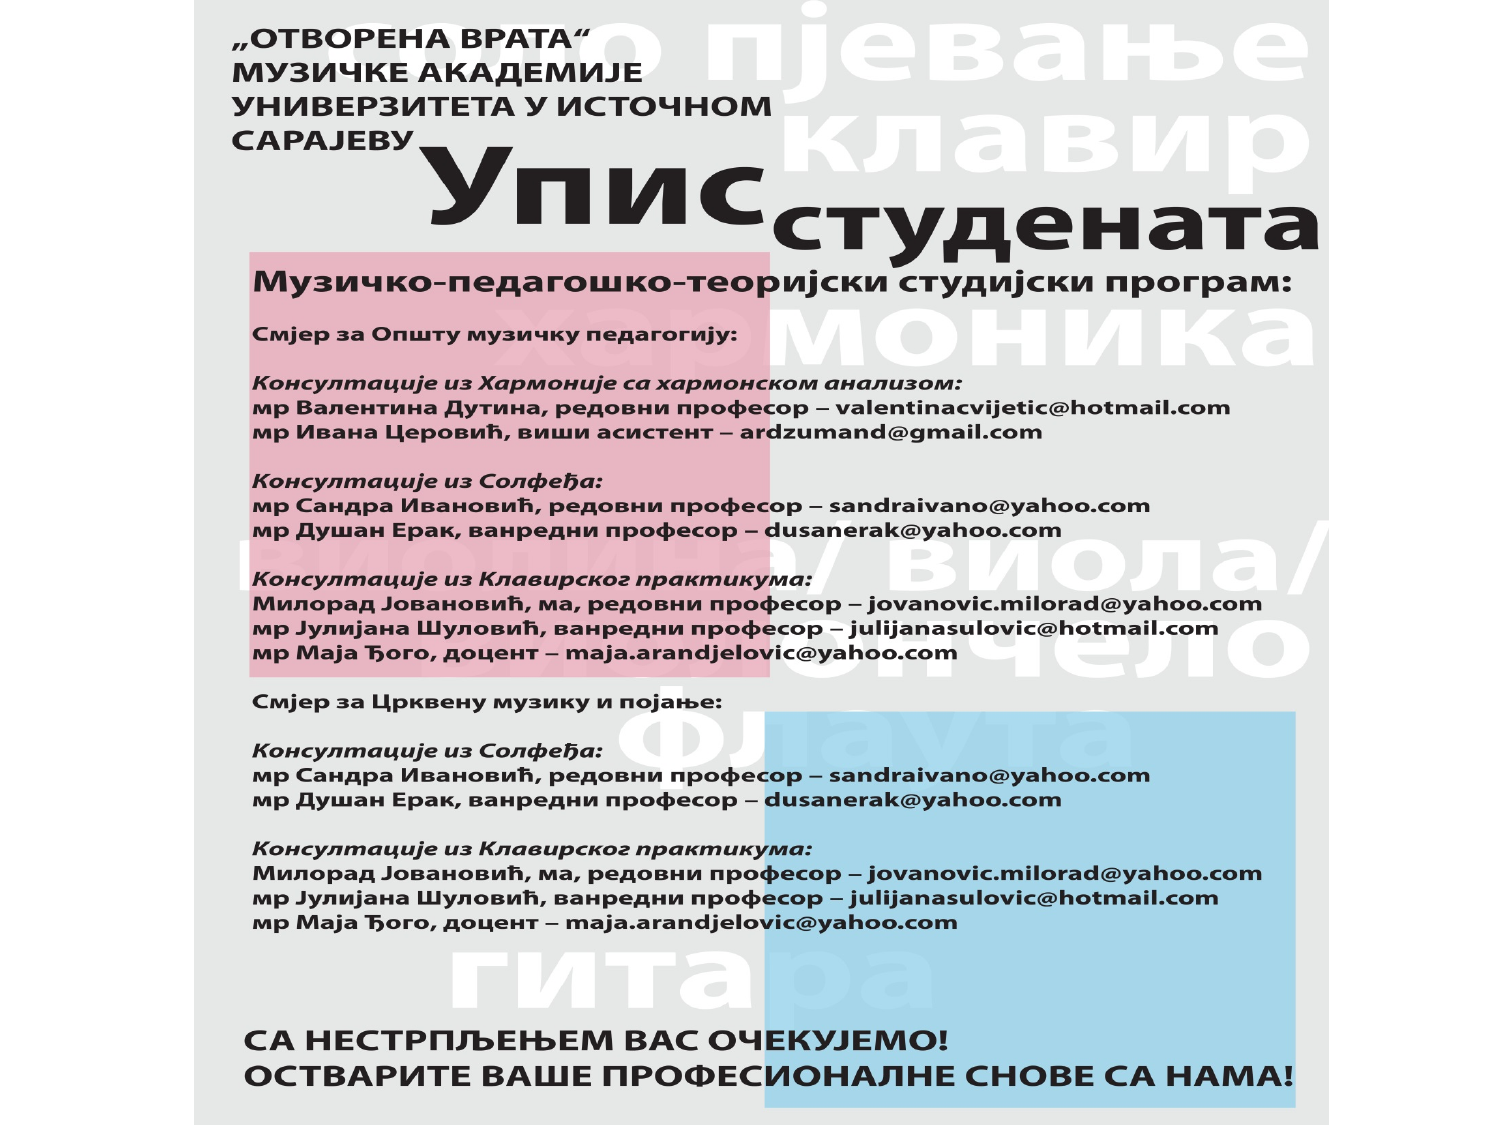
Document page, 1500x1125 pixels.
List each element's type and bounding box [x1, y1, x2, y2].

picture [194, 0, 1329, 1125]
